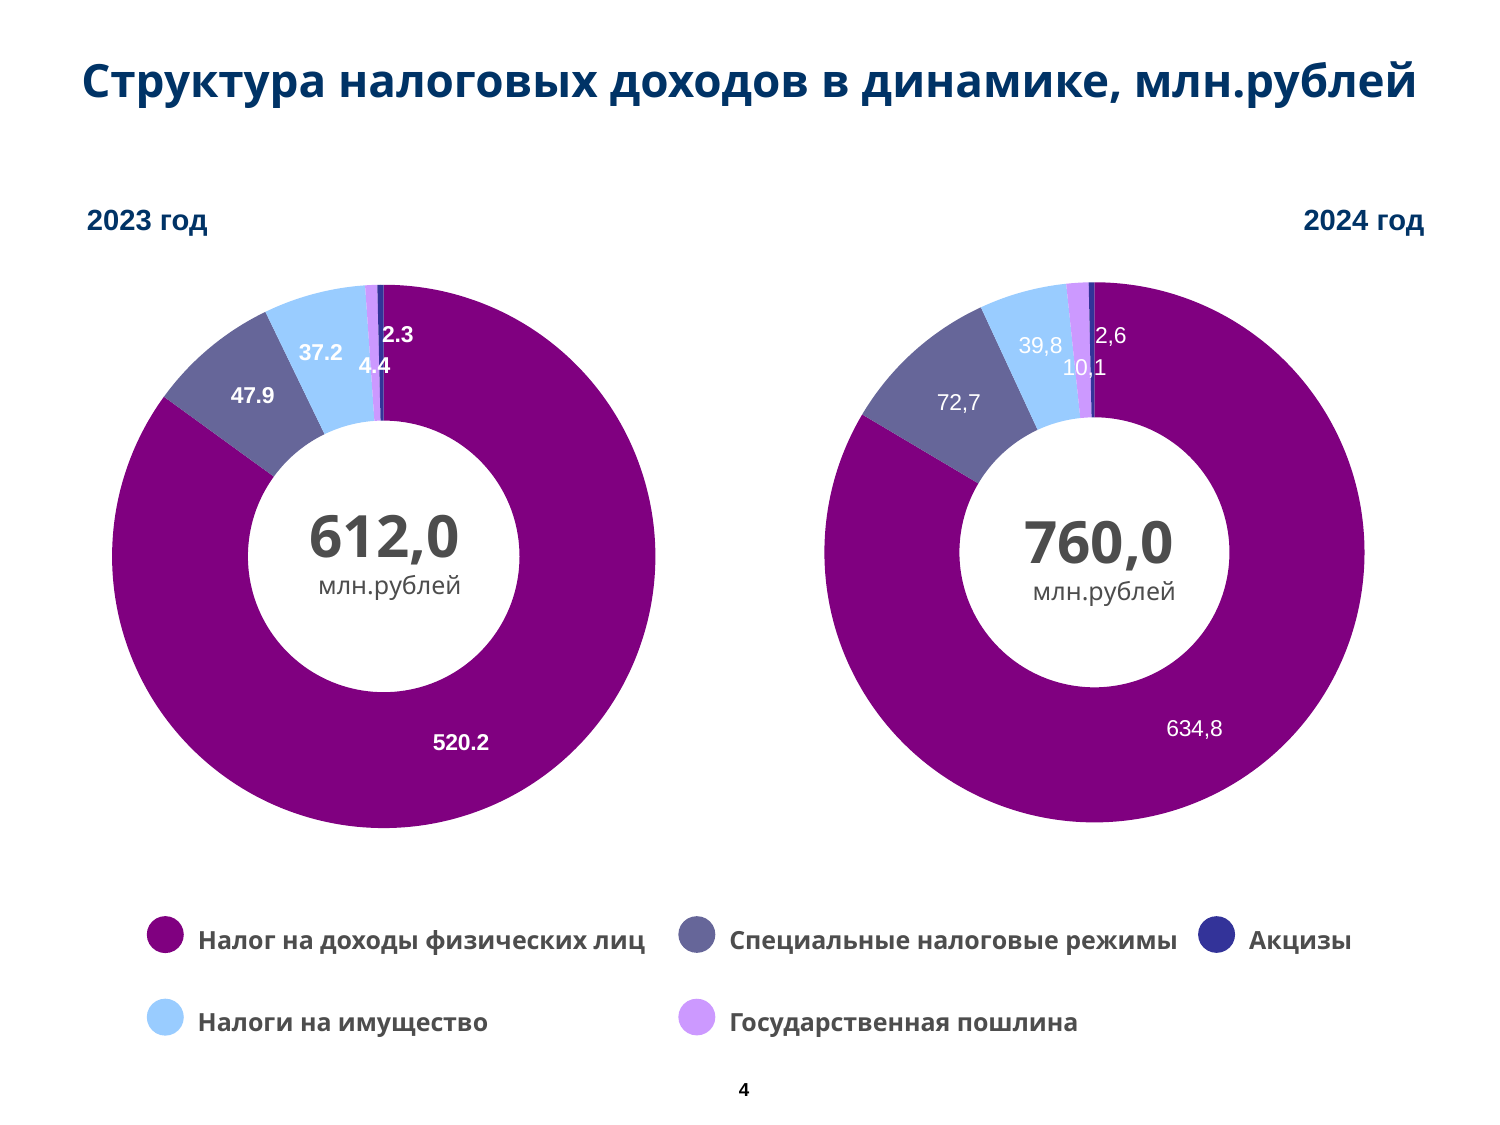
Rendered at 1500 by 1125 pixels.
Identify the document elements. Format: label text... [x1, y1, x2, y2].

title Структура налоговых доходов в динамике, млн.рублей [29, 45, 1471, 114]
text_box Специальные налоговые режимы [714, 925, 1211, 962]
text_box 2024 год [1257, 196, 1471, 236]
text_box [1198, 930, 1235, 953]
text_box Государственная пошлина [714, 999, 1199, 1045]
text_box [679, 999, 715, 1035]
text_box [679, 916, 715, 953]
text_box [147, 999, 184, 1035]
text_box Акцизы [1234, 930, 1377, 962]
text_box [147, 916, 184, 953]
text_box 4 [702, 1070, 786, 1108]
text_box Налог на доходы физических лиц [183, 916, 680, 962]
text_box Налоги на имущество [183, 999, 620, 1045]
text_box 2023 год [41, 196, 254, 242]
chart [12, 237, 1475, 921]
